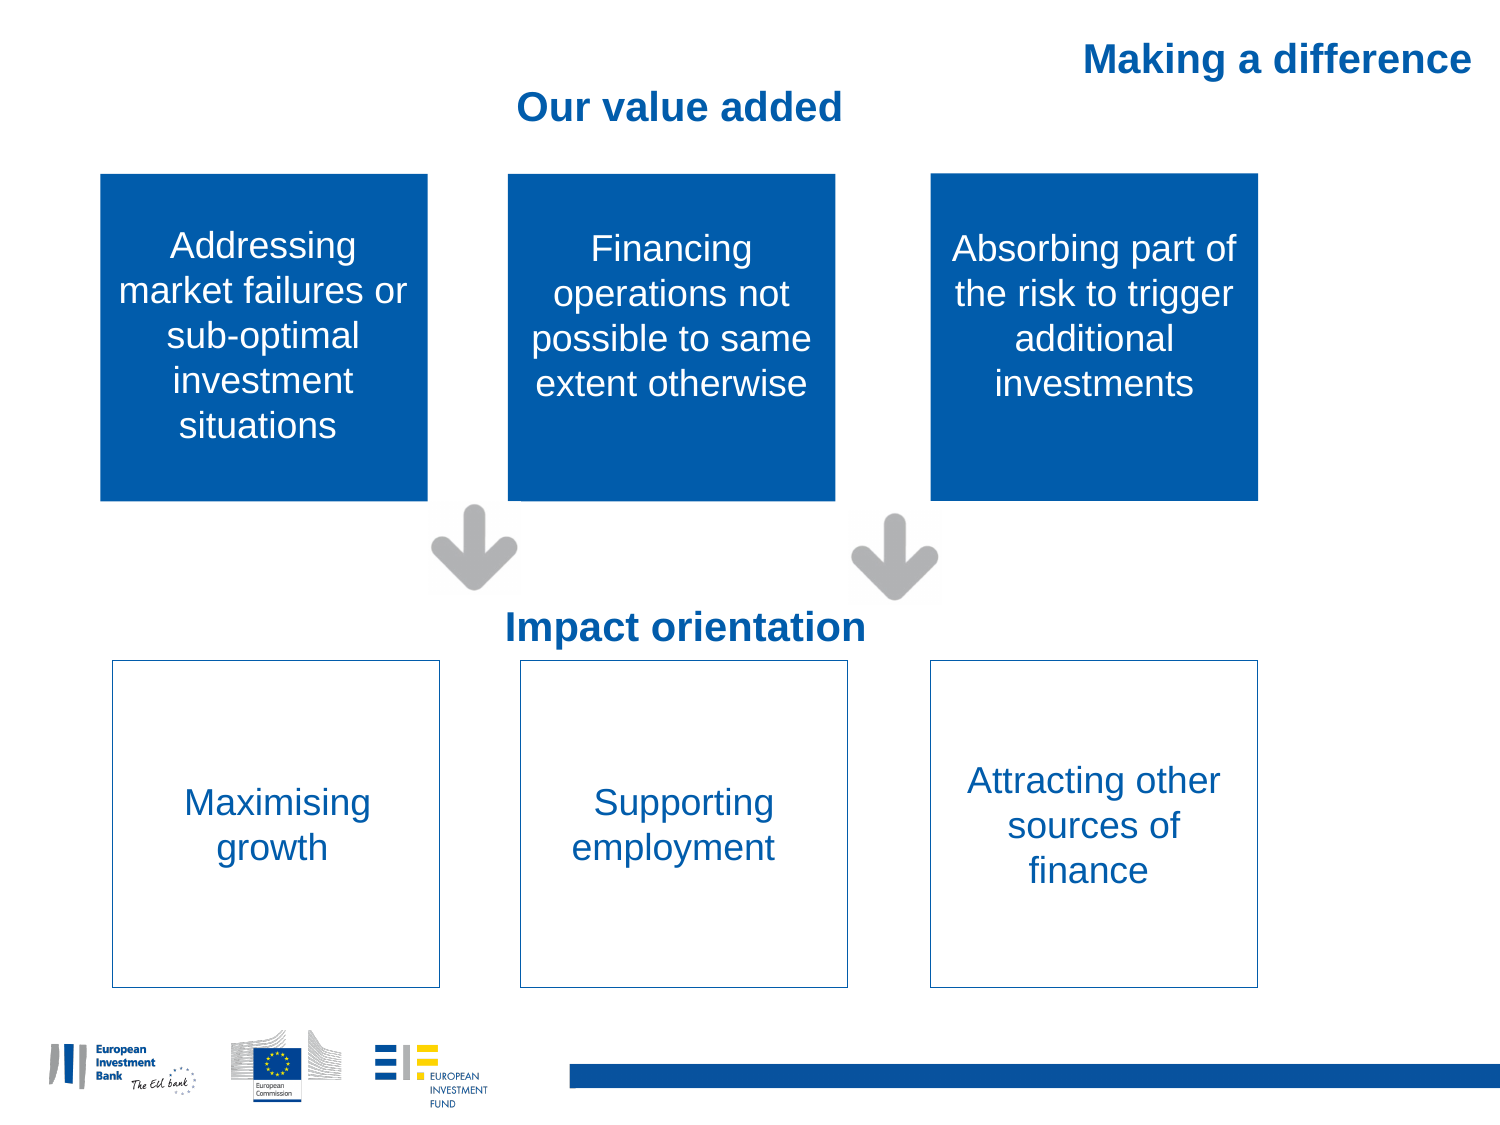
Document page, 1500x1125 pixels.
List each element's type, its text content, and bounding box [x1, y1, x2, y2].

text_box Maximising growth [113, 770, 442, 876]
text_box [930, 412, 1259, 501]
text_box [520, 660, 848, 770]
text_box [507, 173, 836, 216]
picture [0, 0, 1500, 1125]
text_box [520, 876, 848, 988]
text_box Attracting other sources of finance [930, 748, 1258, 898]
text_box Absorbing part of the risk to trigger additional investments [930, 216, 1259, 412]
text_box Supporting employment [520, 770, 848, 876]
text_box [930, 660, 1258, 748]
text_box Impact orientation [113, 591, 1258, 657]
text_box Financing operations not possible to same extent otherwise [507, 216, 836, 412]
list [41, 208, 1460, 1012]
text_box [930, 173, 1259, 216]
text_box [100, 173, 428, 502]
title Making a difference [409, 6, 1473, 108]
text_box Addressing market failures or sub-optimal investment situations [99, 214, 427, 454]
text_box [507, 412, 836, 502]
text_box Our value added [310, 72, 1061, 138]
text_box [112, 660, 440, 988]
text_box [930, 898, 1258, 988]
